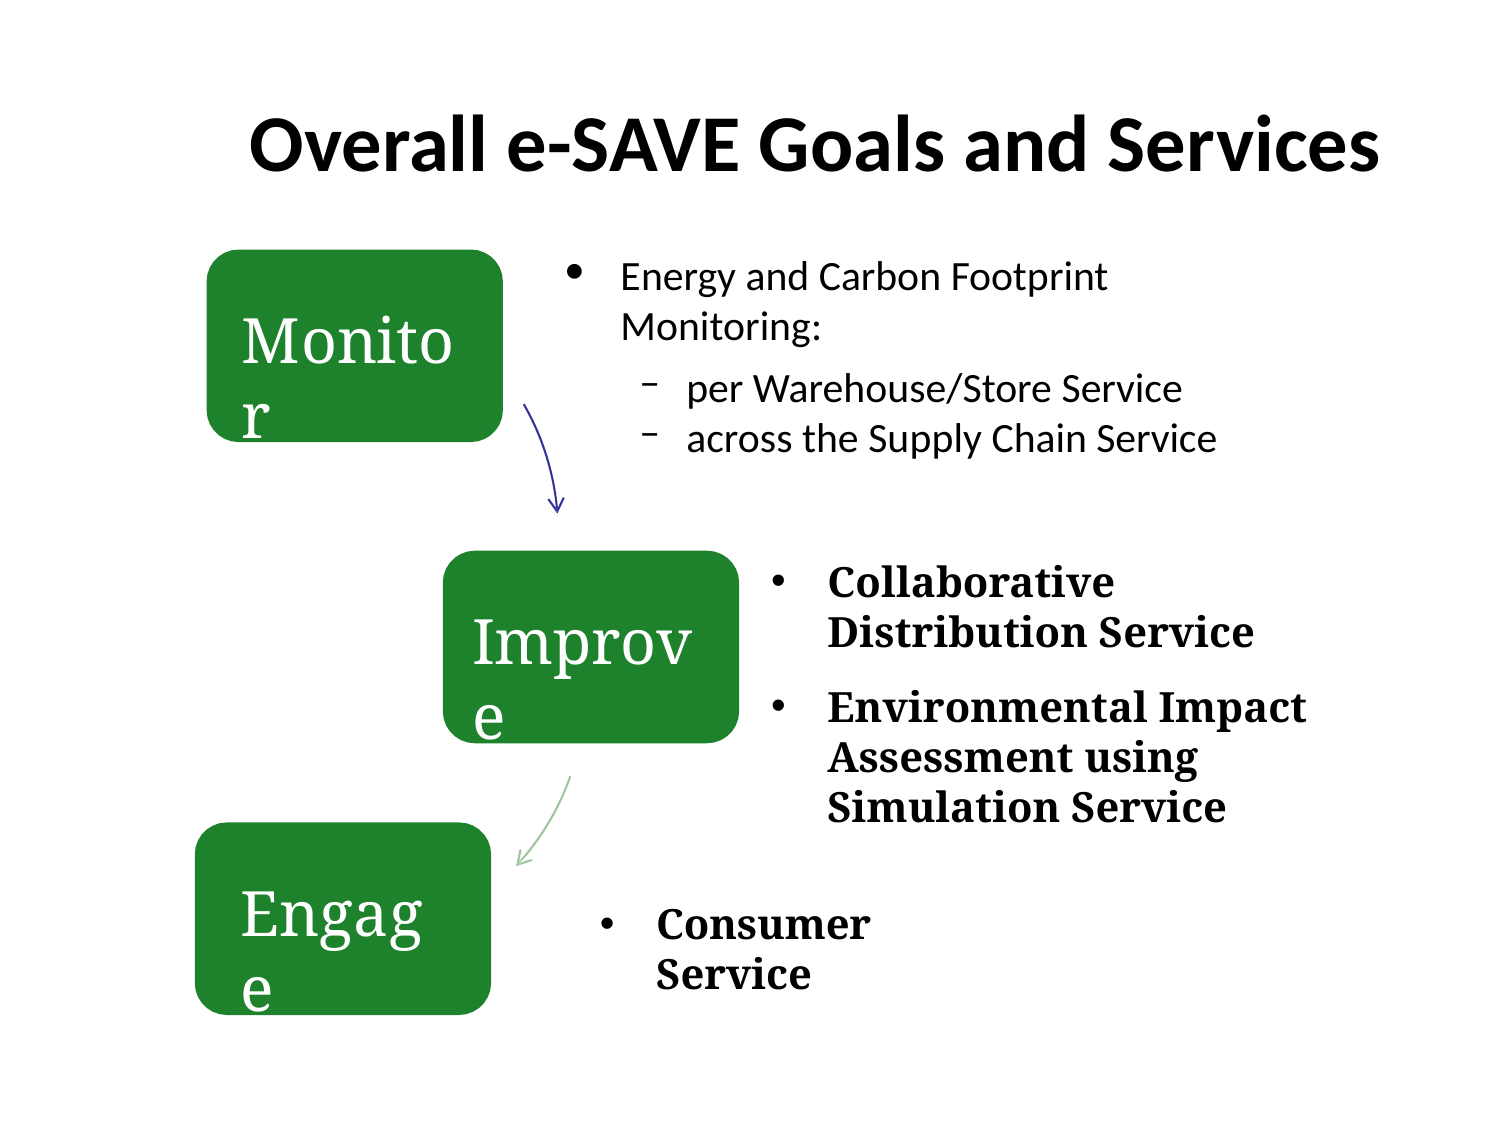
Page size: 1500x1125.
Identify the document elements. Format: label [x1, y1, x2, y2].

text_box [206, 249, 503, 451]
text_box [522, 403, 565, 514]
text_box [194, 822, 492, 1024]
text_box [442, 550, 740, 753]
text_box [637, 360, 1220, 462]
text_box [562, 248, 1112, 349]
title [75, 45, 1425, 233]
text_box [516, 775, 572, 867]
text_box [769, 555, 1396, 831]
text_box [597, 898, 1005, 999]
